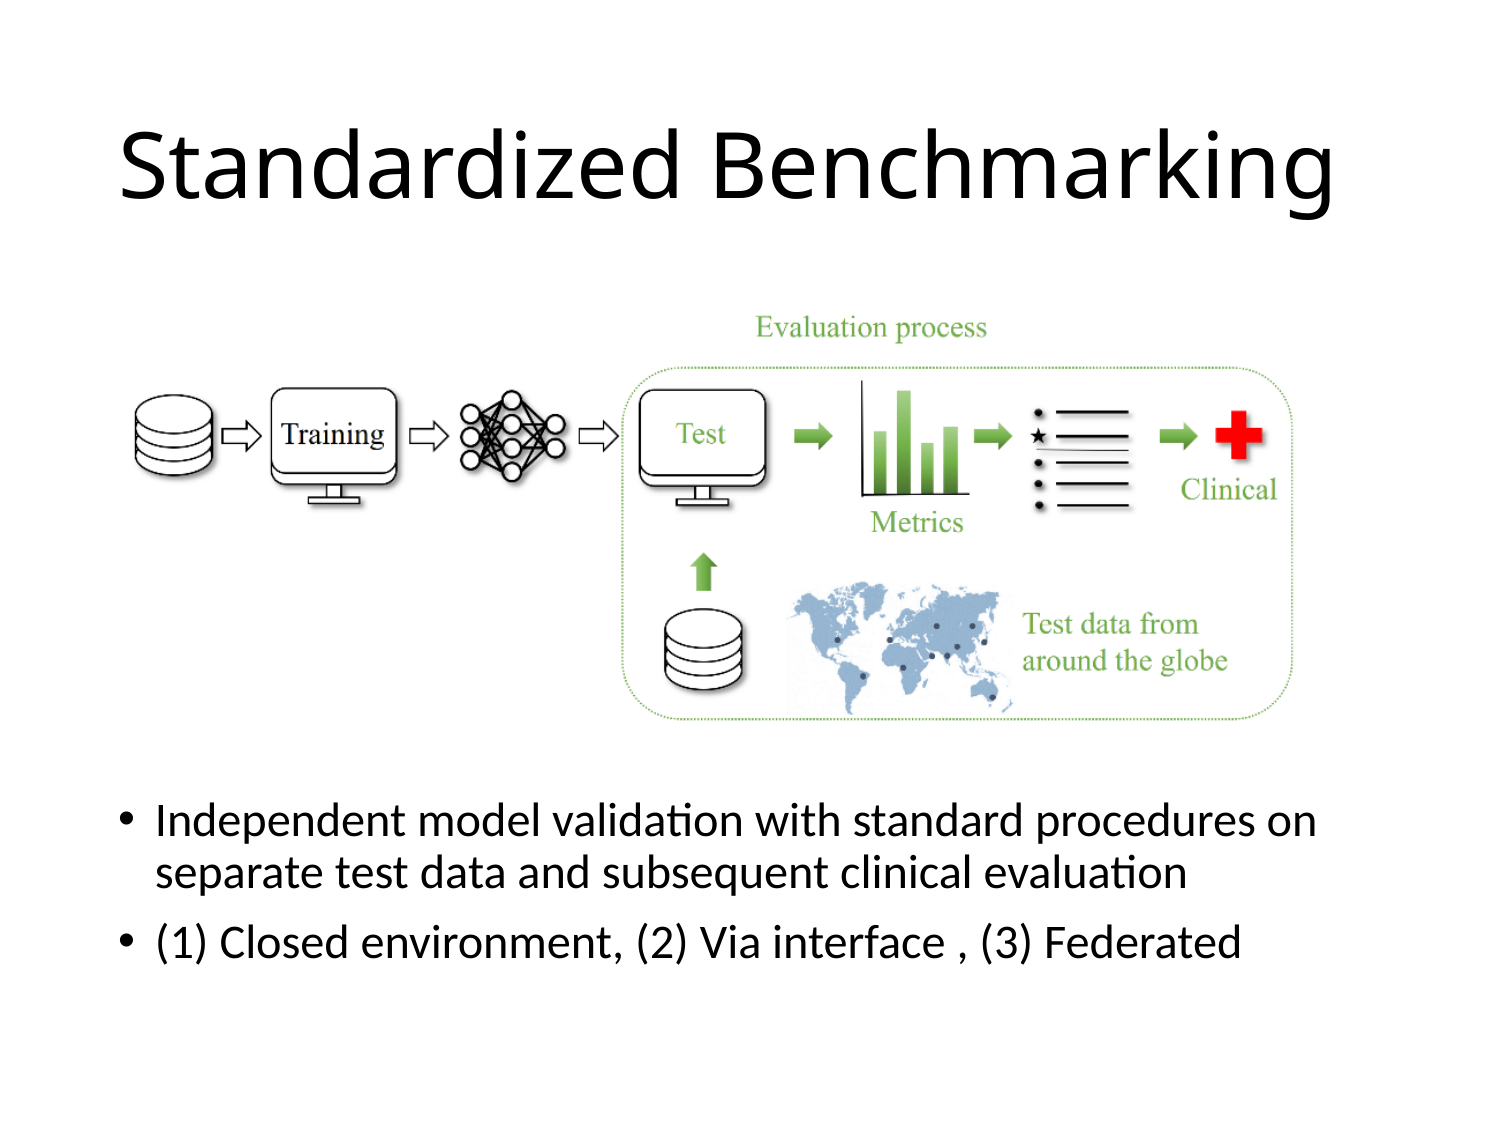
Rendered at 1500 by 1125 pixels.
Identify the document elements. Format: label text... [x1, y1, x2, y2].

list Independent model validation with standard procedures on separate test data and subsequent clinical evaluation (1) Closed environment, (2) Via interface , (3) Federated [103, 787, 1397, 980]
title Standardized Benchmarking [103, 59, 1397, 278]
picture [127, 295, 1304, 732]
